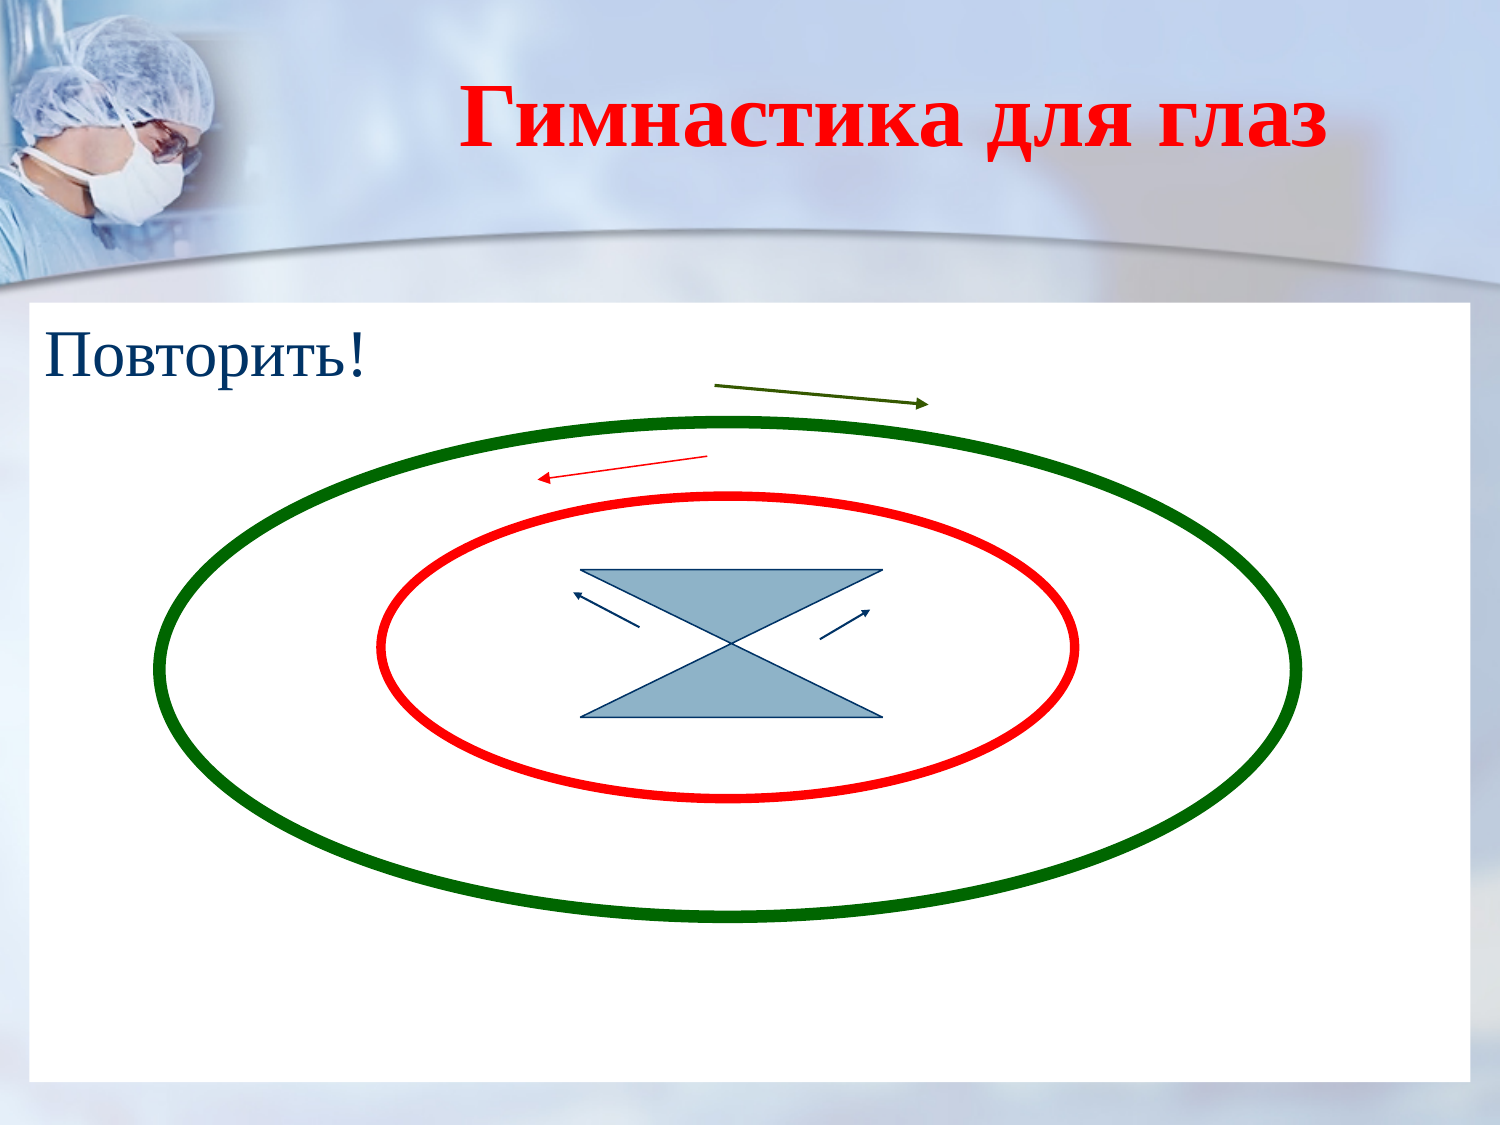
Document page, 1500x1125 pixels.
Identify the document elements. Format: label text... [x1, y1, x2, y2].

text_box [820, 609, 871, 639]
text_box [537, 456, 708, 485]
text_box [159, 422, 1297, 917]
text_box [573, 592, 639, 627]
text_box [580, 569, 883, 718]
picture [0, 0, 1500, 1125]
list Повторить! [29, 302, 1471, 1083]
text_box [714, 385, 929, 410]
title Гимнастика для глаз [289, 0, 1500, 221]
